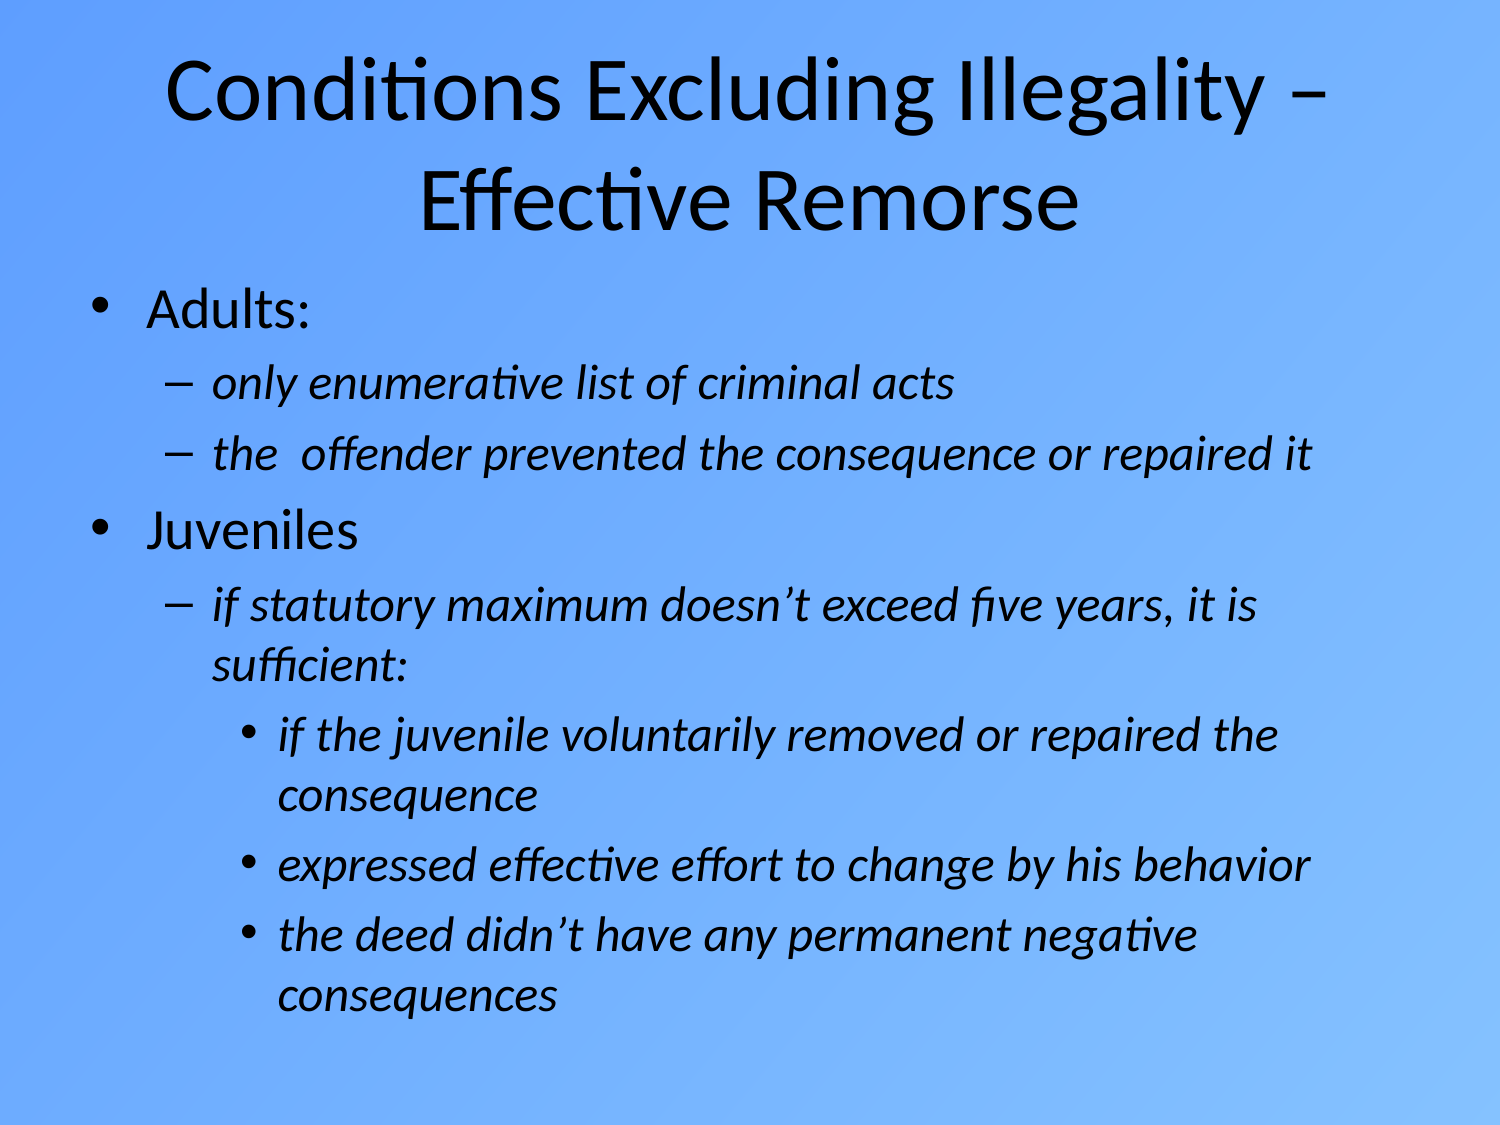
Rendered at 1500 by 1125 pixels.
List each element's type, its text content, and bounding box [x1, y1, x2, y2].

title Conditions Excluding Illegality – Effective Remorse [74, 44, 1426, 233]
list Adults: only enumerative list of criminal acts the offender prevented the consequence or repaired it Juveniles if statutory maximum doesn’t exceed five years, it is sufficient: if the juvenile voluntarily removed or repaired the consequence expressed effective effort to change by his behavior the deed didn’t have any permanent negative consequences [74, 262, 1426, 1006]
